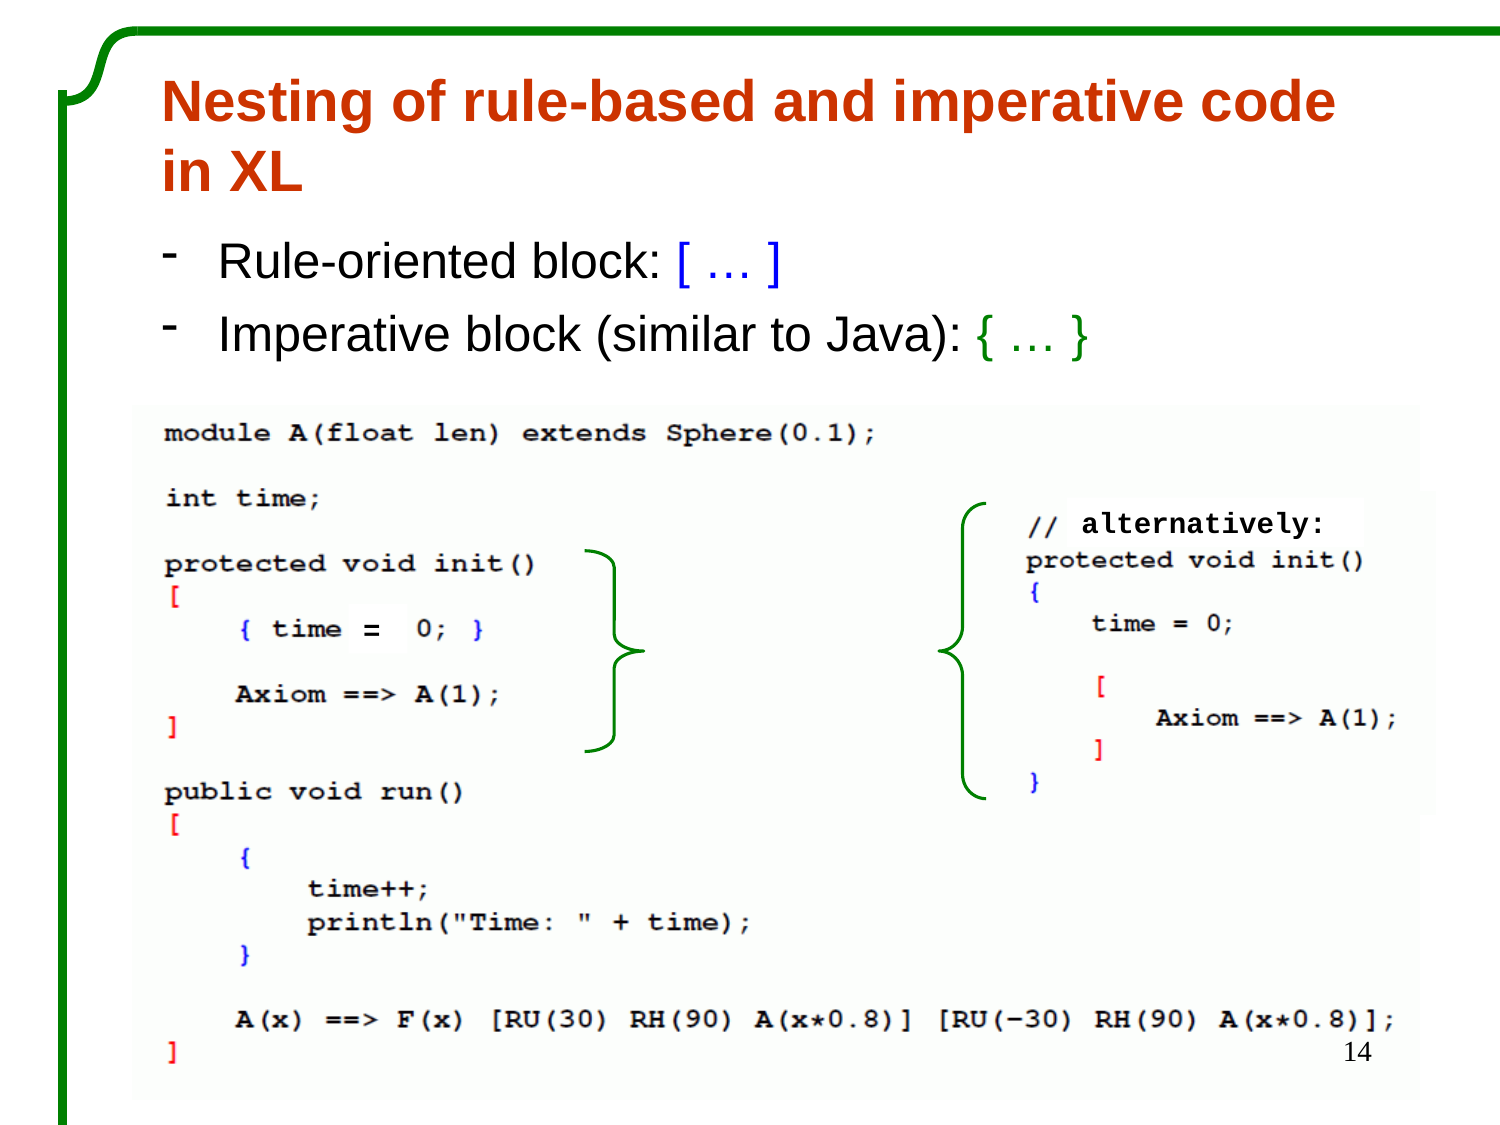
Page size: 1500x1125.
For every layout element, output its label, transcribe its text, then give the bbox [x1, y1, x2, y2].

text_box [64, 28, 136, 104]
text_box Nesting of rule-based and imperative code in XL Rule-oriented block: [ … ] Imperative block (similar to Java): { … } [146, 56, 1387, 369]
picture [132, 405, 1436, 1100]
